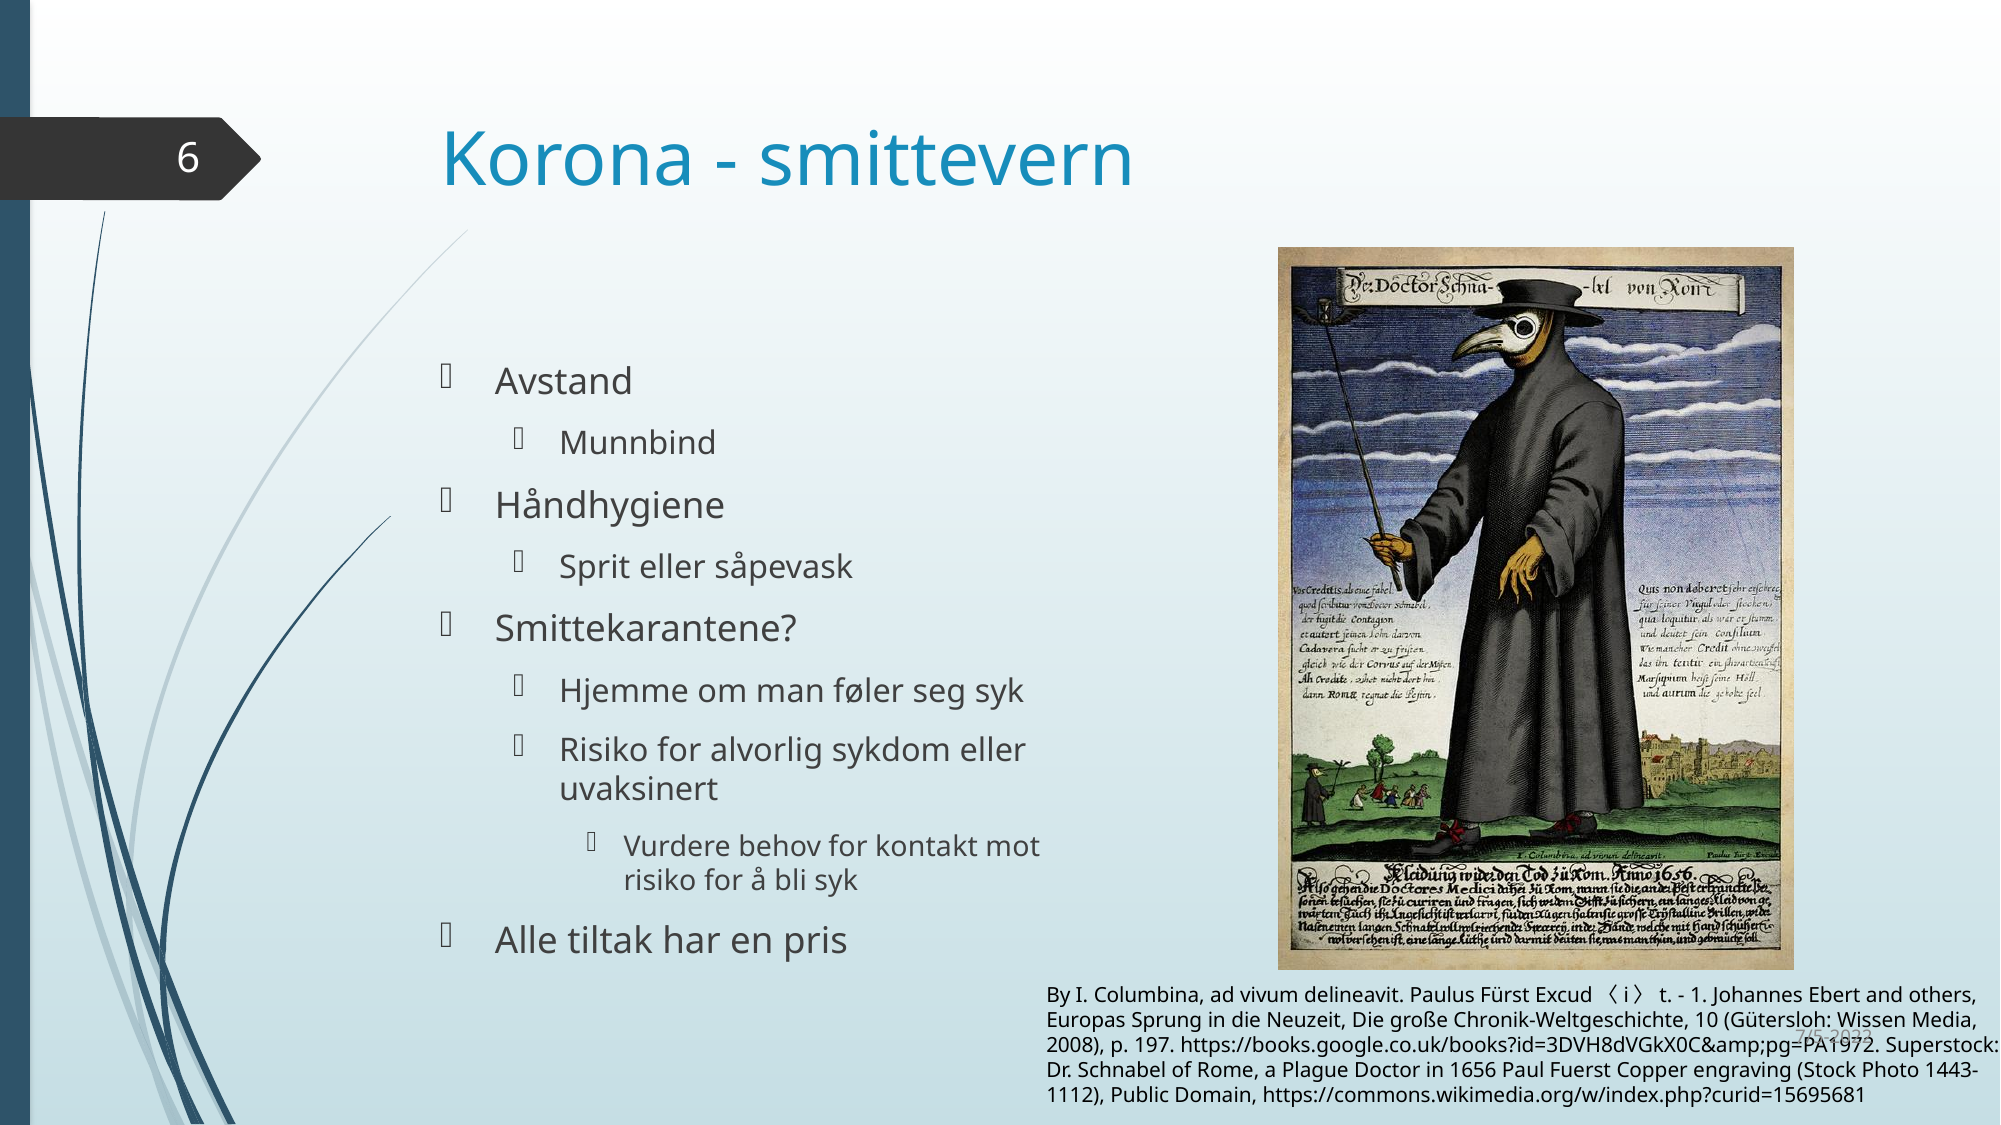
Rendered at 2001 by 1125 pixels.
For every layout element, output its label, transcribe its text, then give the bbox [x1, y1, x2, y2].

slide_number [1699, 1005, 1888, 1067]
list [1277, 247, 1794, 970]
text_box By I. Columbina, ad vivum delineavit. Paulus Fürst Excud〈i〉t. - 1. Johannes Ebert and others, Europas Sprung in die Neuzeit, Die große Chronik-Weltgeschichte, 10 (Gütersloh: Wissen Media, 2008), p. 197. https://books.google.co.uk/books?id=3DVH8dVGkX0C&amp;pg=PA1972. Superstock: Dr. Schnabel of Rome, a Plague Doctor in 1656 Paul Fuerst Copper engraving (Stock Photo 1443-1112), Public Domain, https://commons.wikimedia.org/w/index.php?curid=15695681 [1031, 973, 2000, 1114]
slide_number 6 [87, 129, 216, 190]
footer [424, 1006, 1675, 1067]
title Korona - smittevern [425, 102, 1888, 313]
list Avstand Munnbind Håndhygiene Sprit eller såpevask Smittekarantene? Hjemme om man føler seg syk Risiko for alvorlig sykdom eller uvaksinert Vurdere behov for kontakt mot risiko for å bli syk Alle tiltak har en pris [424, 350, 1133, 970]
